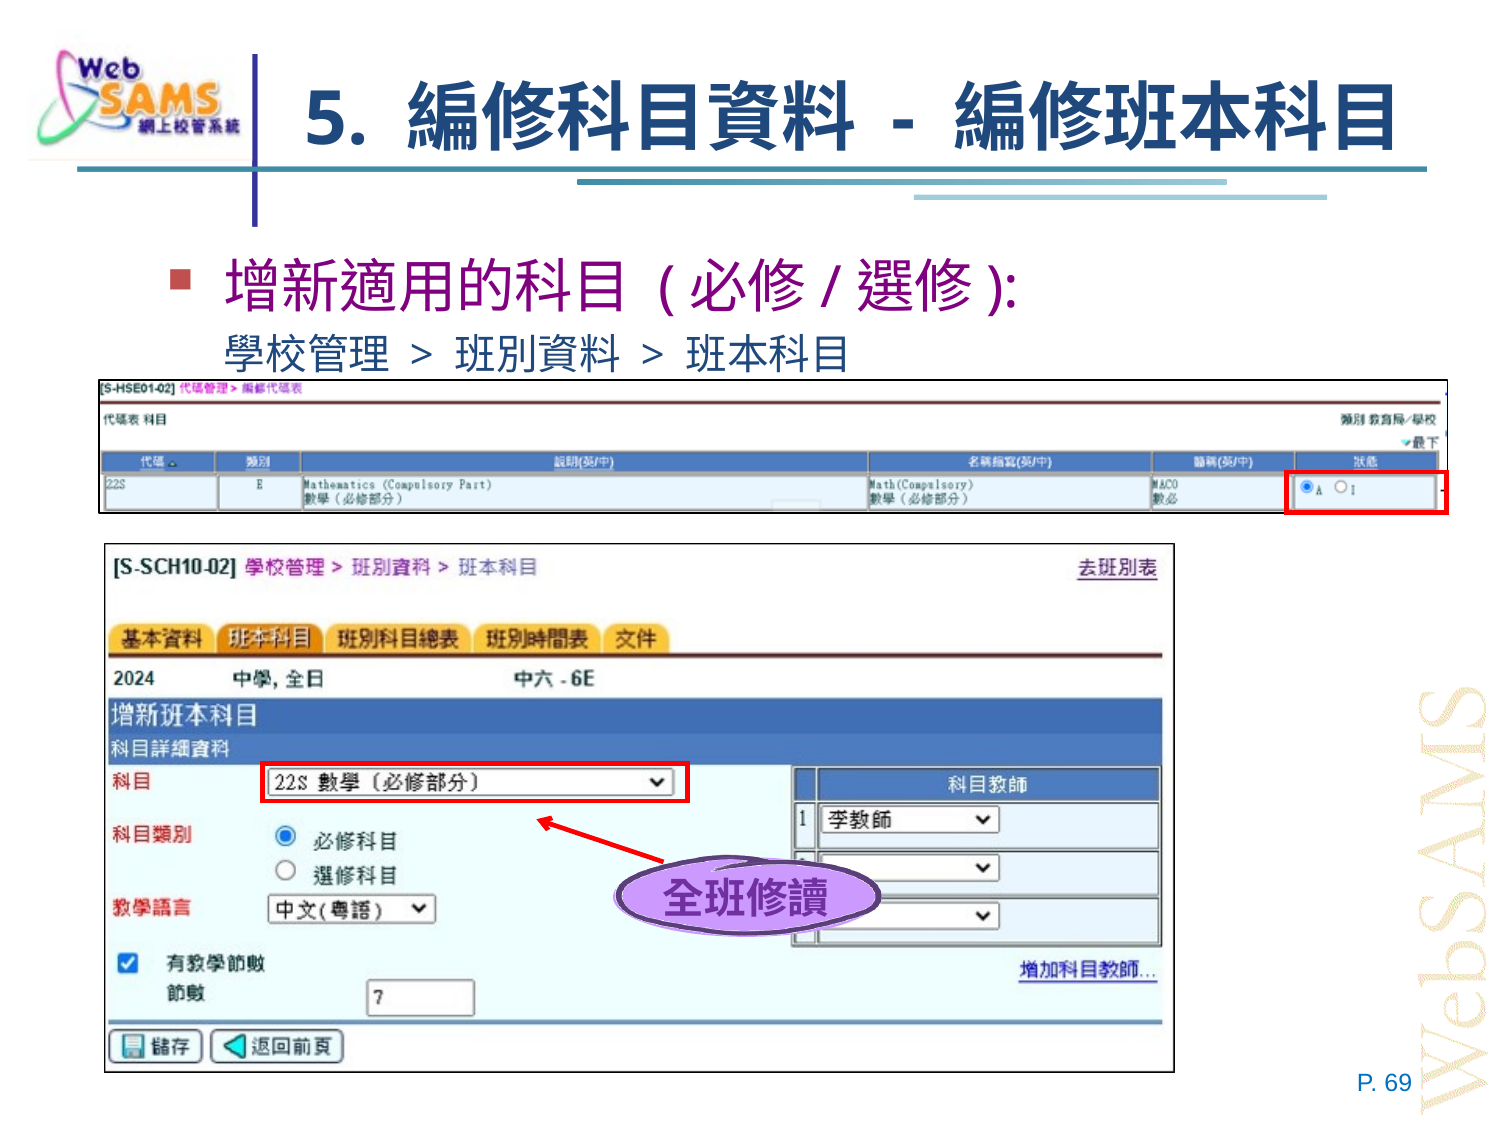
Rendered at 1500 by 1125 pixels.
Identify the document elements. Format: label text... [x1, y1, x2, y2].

picture [104, 543, 1175, 1073]
picture [99, 380, 1448, 513]
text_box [536, 818, 664, 863]
picture [27, 29, 253, 161]
list 增新適用的科目 (必修/選修): 學校管理 > 班別資料 > 班本科目 [152, 241, 1478, 998]
title 5. 編修科目資料 - 編修班本科目 [289, 41, 1465, 167]
picture [1393, 679, 1500, 1117]
slide_number P. 69 [1114, 1028, 1428, 1105]
